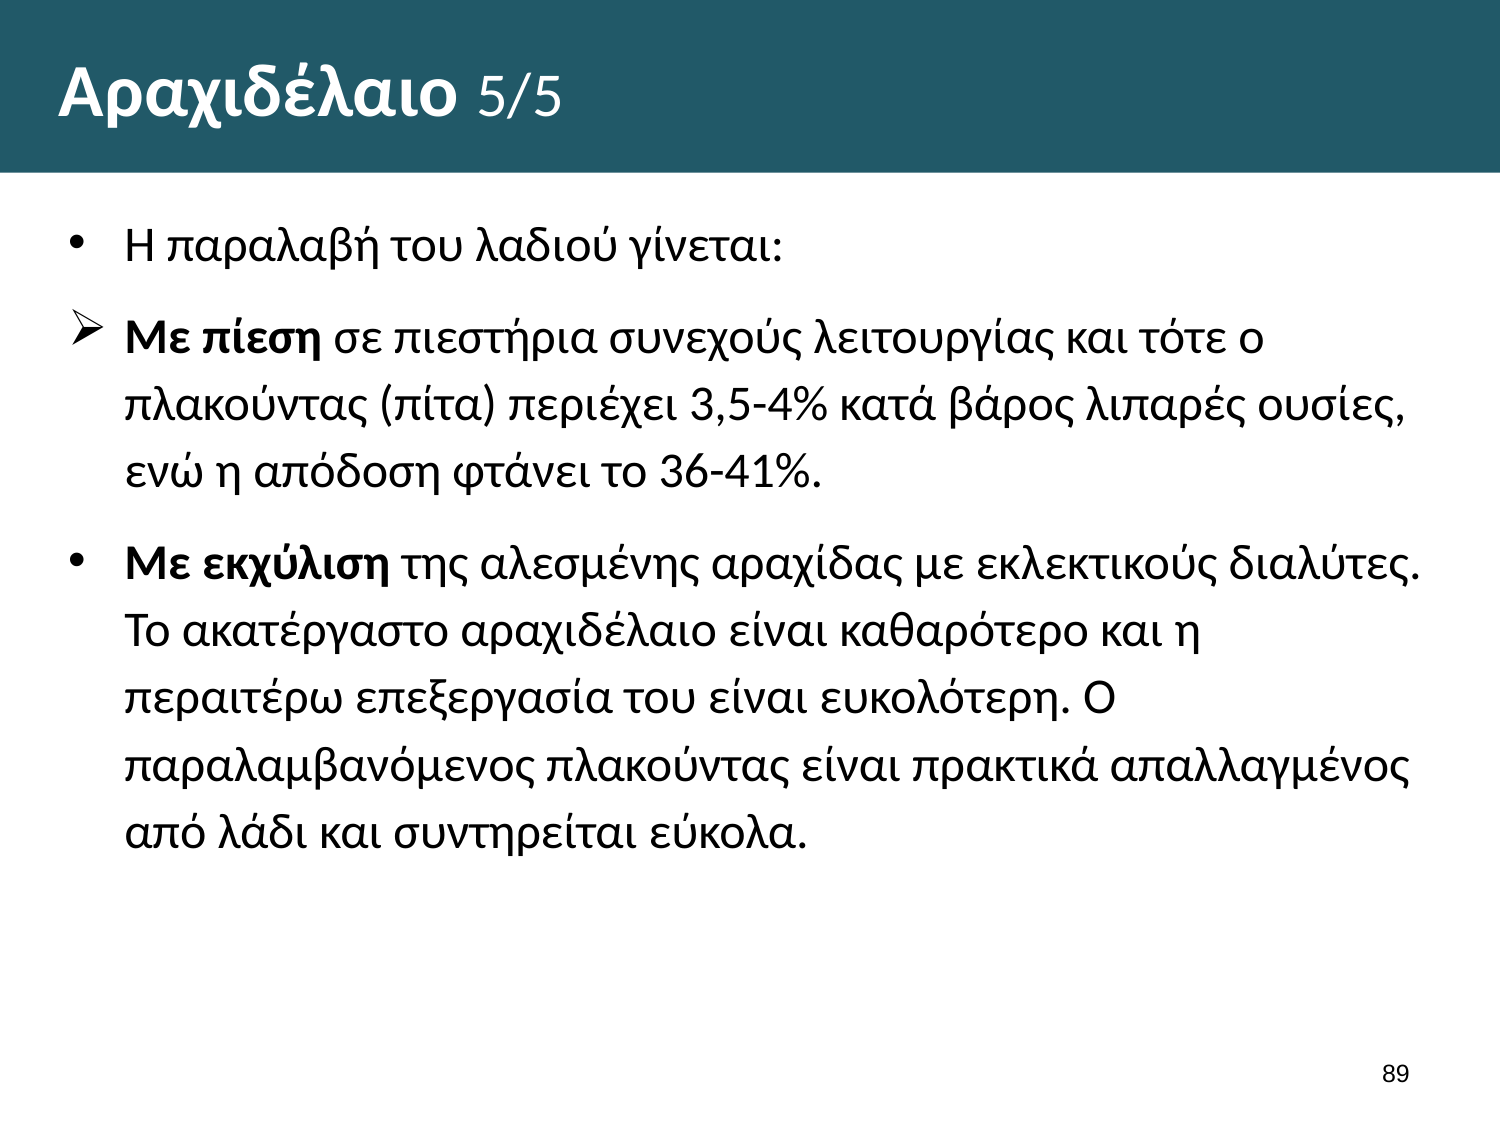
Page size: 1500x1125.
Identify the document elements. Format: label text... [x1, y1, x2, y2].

list Η παραλαβή του λαδιού γίνεται: Με πίεση σε πιεστήρια συνεχούς λειτουργίας και τότε ο πλακούντας (πίτα) περιέχει 3,5-4% κατά βάρος λιπαρές ουσίες, ενώ η απόδοση φτάνει το 36-41%. Με εκχύλιση της αλεσμένης αραχίδας με εκλεκτικούς διαλύτες. Το ακατέργαστο αραχιδέλαιο είναι καθαρότερο και η περαιτέρω επεξεργασία του είναι ευκολότερη. Ο παραλαμβανόμενος πλακούντας είναι πρακτικά απαλλαγμένος από λάδι και συντηρείται εύκολα. [53, 196, 1447, 1024]
title Αραχιδέλαιο 5/5 [0, 0, 1500, 173]
slide_number 88 [1074, 1042, 1425, 1103]
